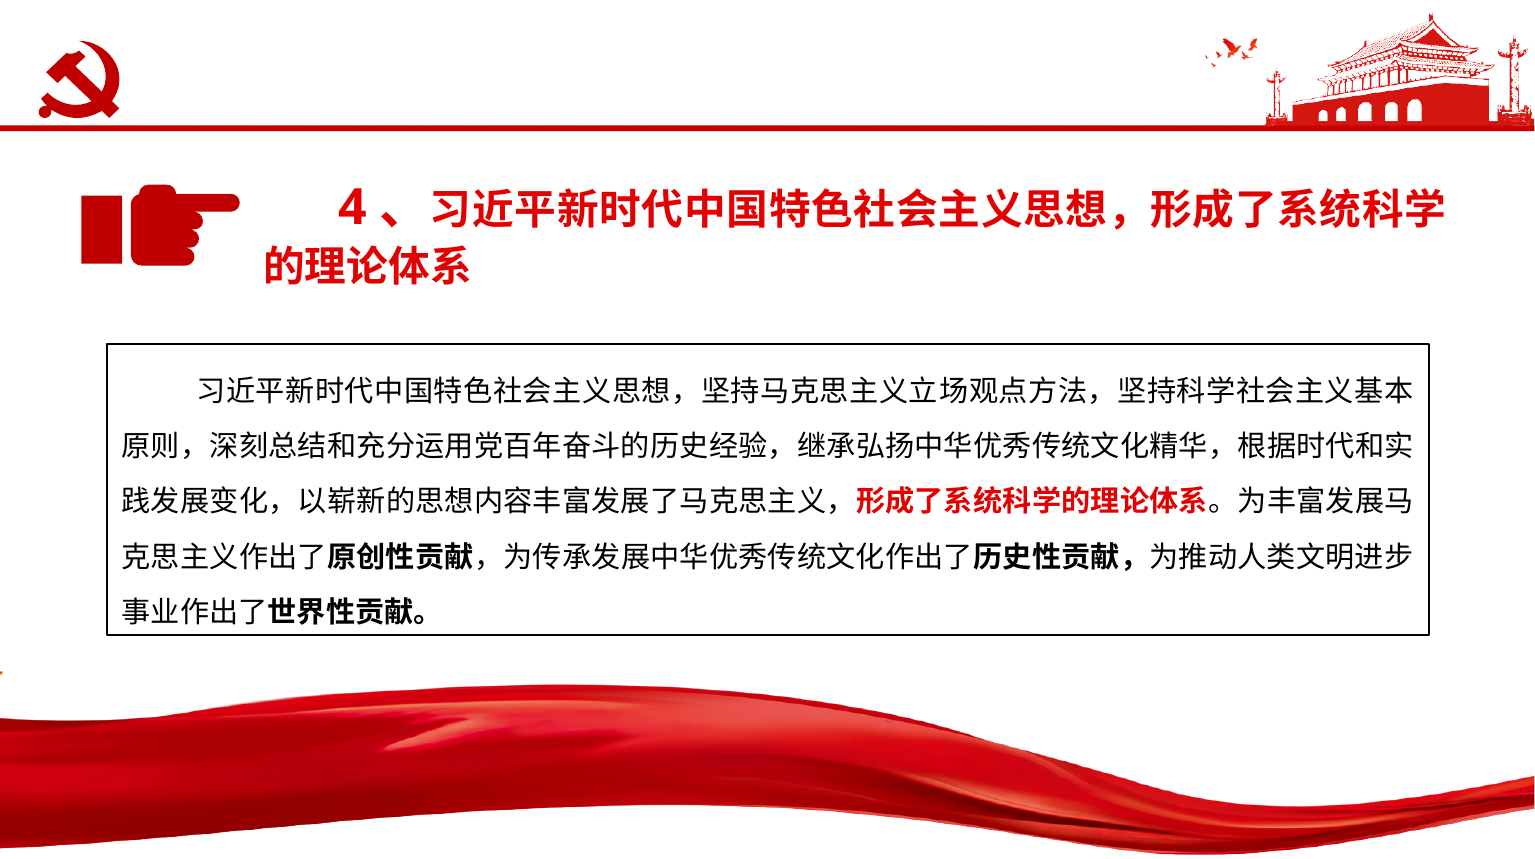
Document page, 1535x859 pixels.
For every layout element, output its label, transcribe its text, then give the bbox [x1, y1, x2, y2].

text_box 习近平新时代中国特色社会主义思想，坚持马克思主义立场观点方法，坚持科学社会主义基本原则，深刻总结和充分运用党百年奋斗的历史经验，继承弘扬中华优秀传统文化精华，根据时代和实践发展变化，以崭新的思想内容丰富发展了马克思主义，形成了系统科学的理论体系。为丰富发展马克思主义作出了原创性贡献，为传承发展中华优秀传统文化作出了历史性贡献，为推动人类文明进步事业作出了世界性贡献。 [106, 344, 1429, 636]
text_box 新提法 [88, 161, 279, 238]
picture [0, 659, 1535, 858]
picture [1197, 12, 1535, 125]
text_box 4、习近平新时代中国特色社会主义思想，形成了系统科学的理论体系 [248, 171, 1462, 351]
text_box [81, 184, 240, 266]
